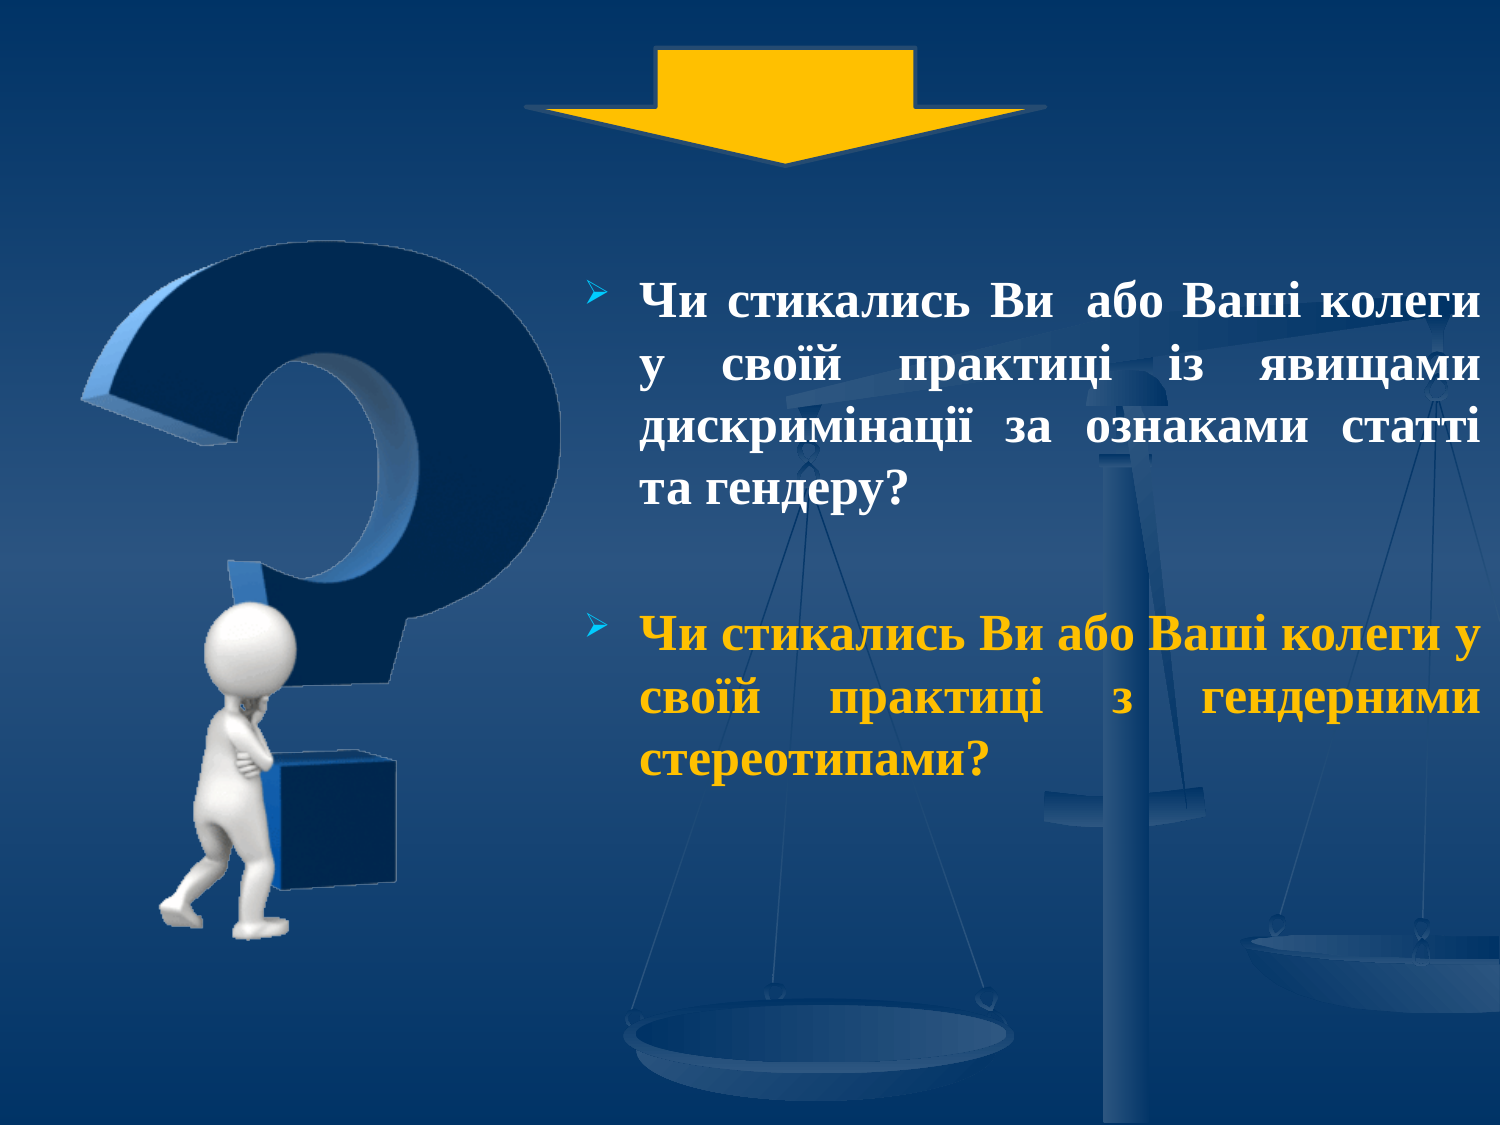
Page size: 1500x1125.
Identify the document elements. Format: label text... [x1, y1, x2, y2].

text_box [523, 45, 1048, 168]
list Чи стикались Ви або Ваші колеги у своїй практиці із явищами дискримінації за ознаками статті та гендеру? Чи стикались Ви або Ваші колеги у своїй практиці з гендерними стереотипами? [629, 257, 1498, 1002]
picture [0, 219, 626, 1002]
